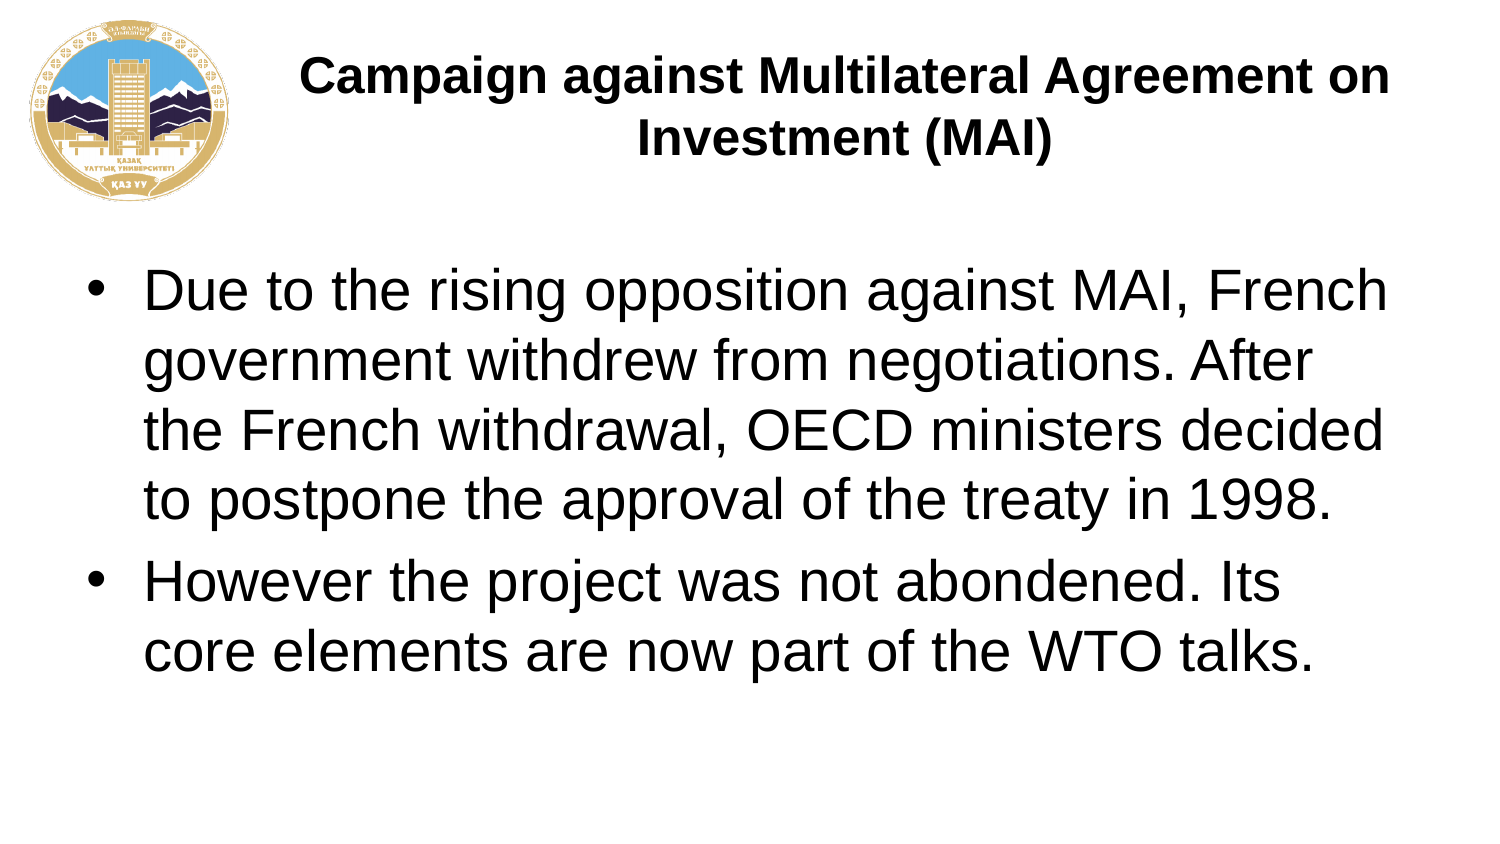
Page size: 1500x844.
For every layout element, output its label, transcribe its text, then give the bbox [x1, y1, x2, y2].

picture [29, 20, 229, 202]
list Due to the rising opposition against MAI, French government withdrew from negotiations. After the French withdrawal, OECD ministers decided to postpone the approval of the treaty in 1998. However the project was not abondened. Its core elements are now part of the WTO talks. [71, 244, 1422, 802]
title Campaign against Multilateral Agreement on Investment (MAI) [265, 33, 1425, 175]
